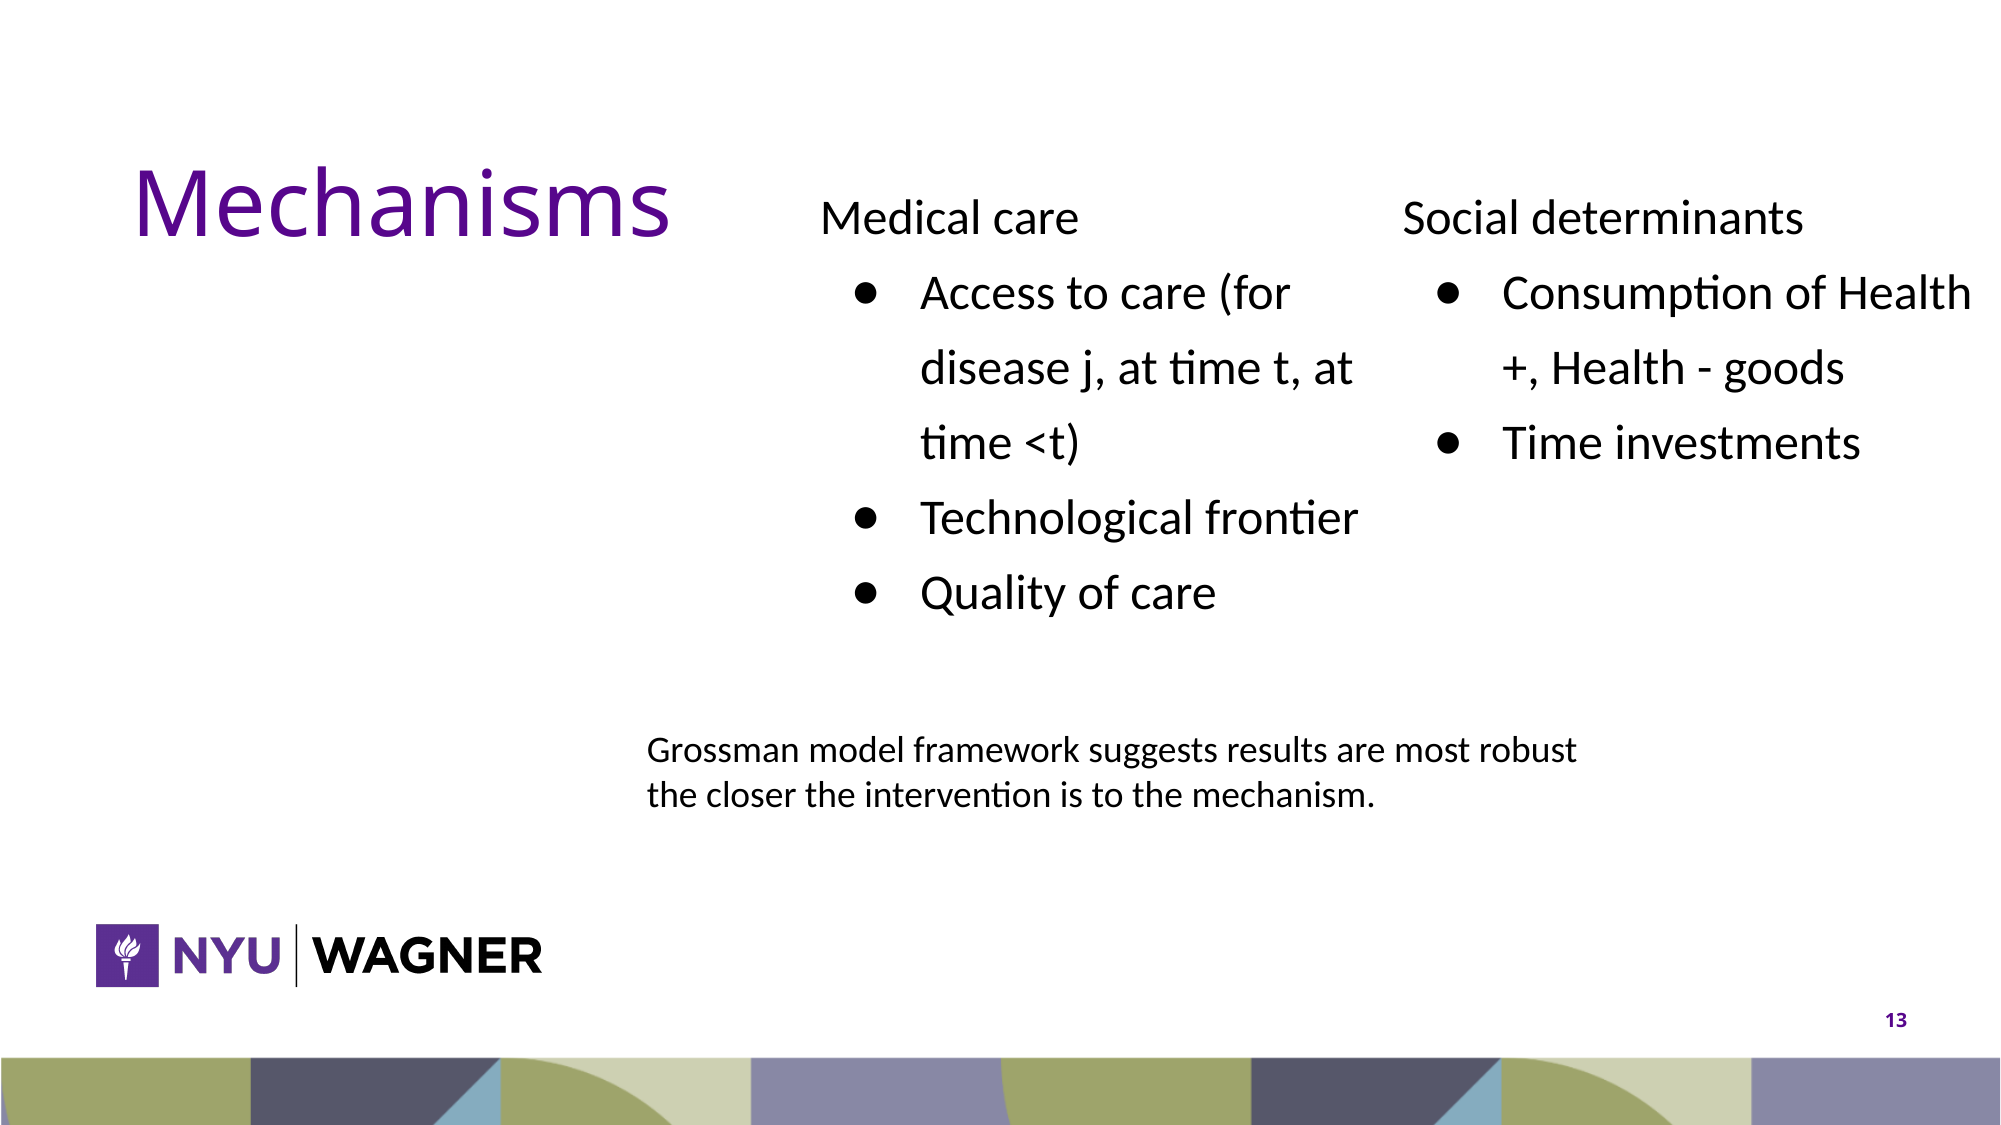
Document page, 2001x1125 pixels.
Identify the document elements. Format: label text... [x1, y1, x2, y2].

picture [3, 1059, 1999, 1125]
picture [85, 914, 553, 997]
list Medical care Access to care (for disease j, at time t, at time <t) Technological frontier Quality of care Social determinants Consumption of Health +, Health - goods Time investments [805, 155, 2000, 839]
text_box Grossman model framework suggests results are most robust the closer the intervention is to the mechanism. [632, 717, 1626, 823]
title Mechanisms [116, 146, 849, 847]
